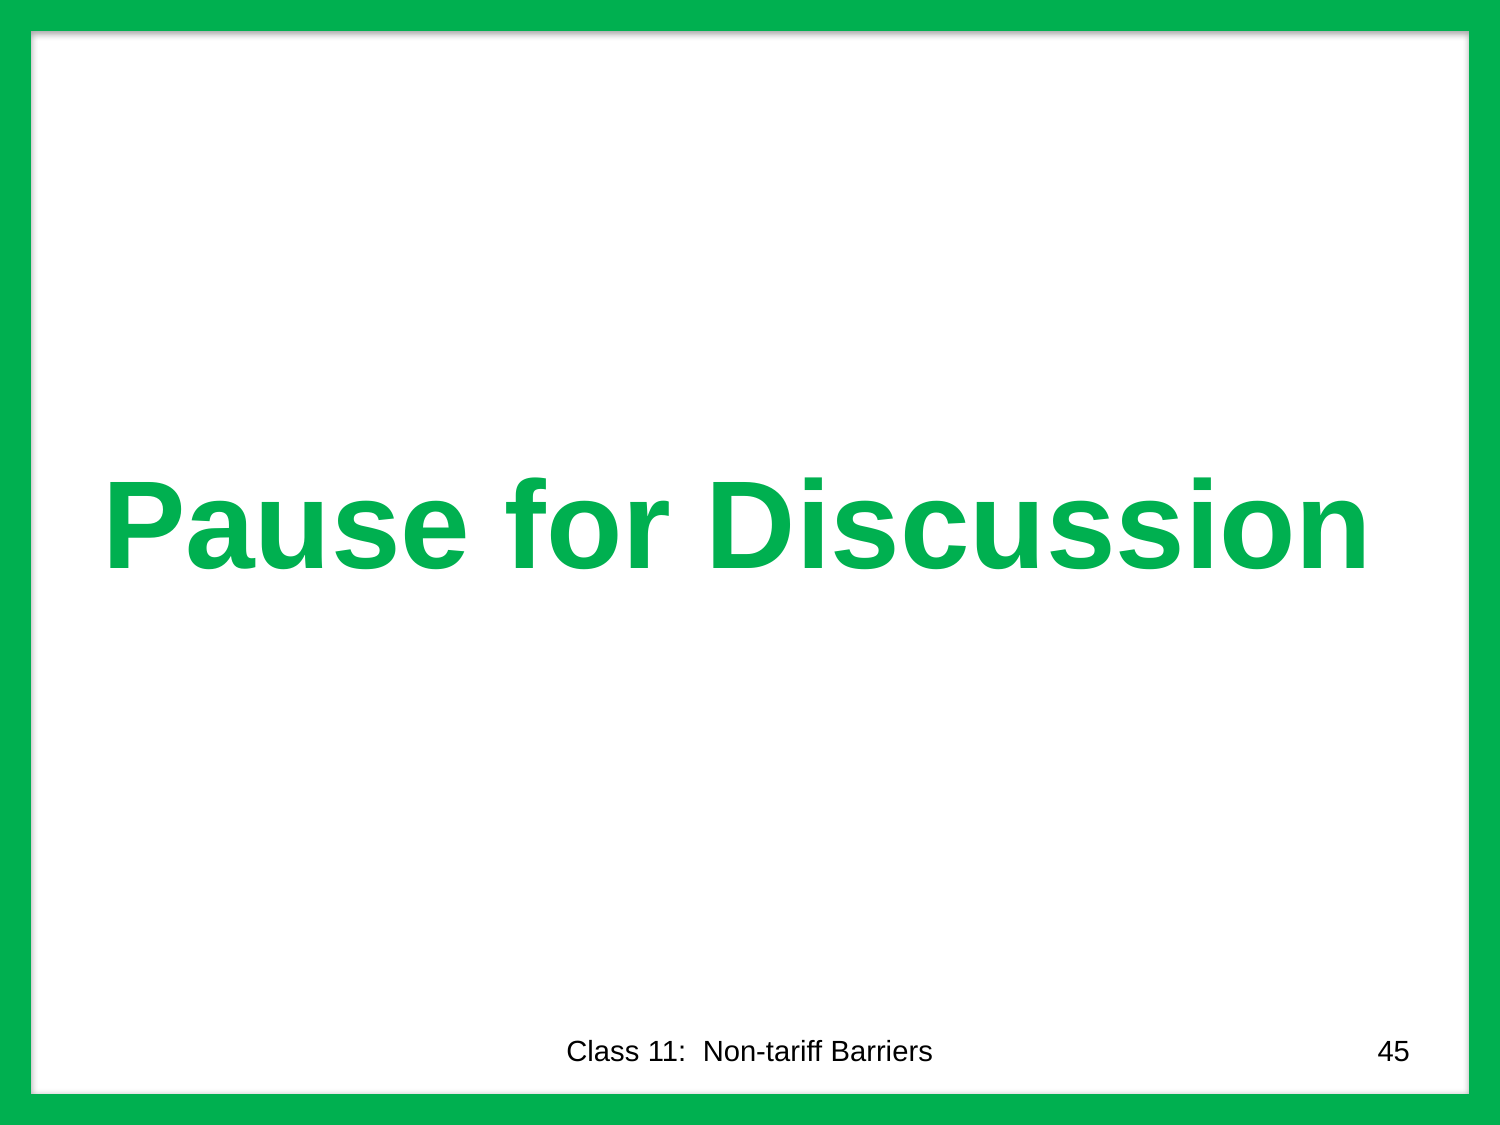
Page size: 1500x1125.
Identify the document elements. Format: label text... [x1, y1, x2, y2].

slide_number 45 [1074, 1024, 1426, 1103]
footer Class 11: Non-tariff Barriers [512, 1024, 988, 1103]
text_box [0, 0, 1500, 1125]
